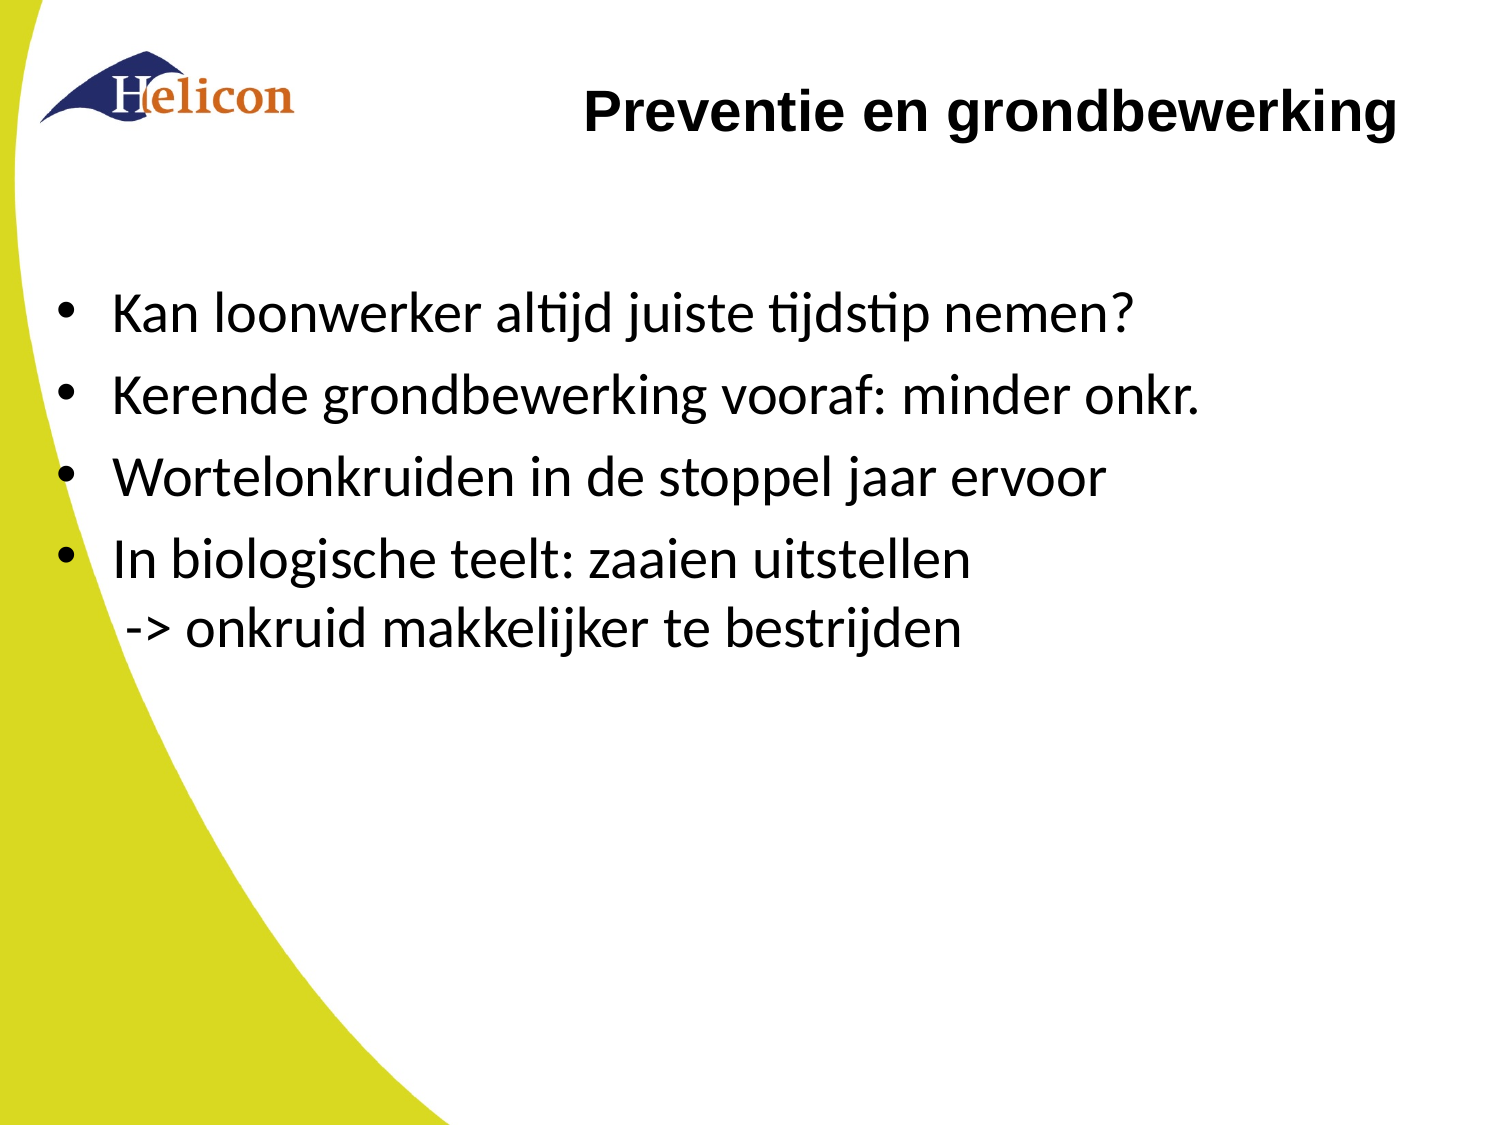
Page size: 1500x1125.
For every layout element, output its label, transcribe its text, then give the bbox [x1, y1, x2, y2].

list Kan loonwerker altijd juiste tijdstip nemen? Kerende grondbewerking vooraf: minder onkr. Wortelonkruiden in de stoppel jaar ervoor In biologische teelt: zaaien uitstellen -> onkruid makkelijker te bestrijden [41, 267, 1479, 858]
picture [0, 0, 1500, 1125]
title Preventie en grondbewerking [324, 54, 1415, 161]
